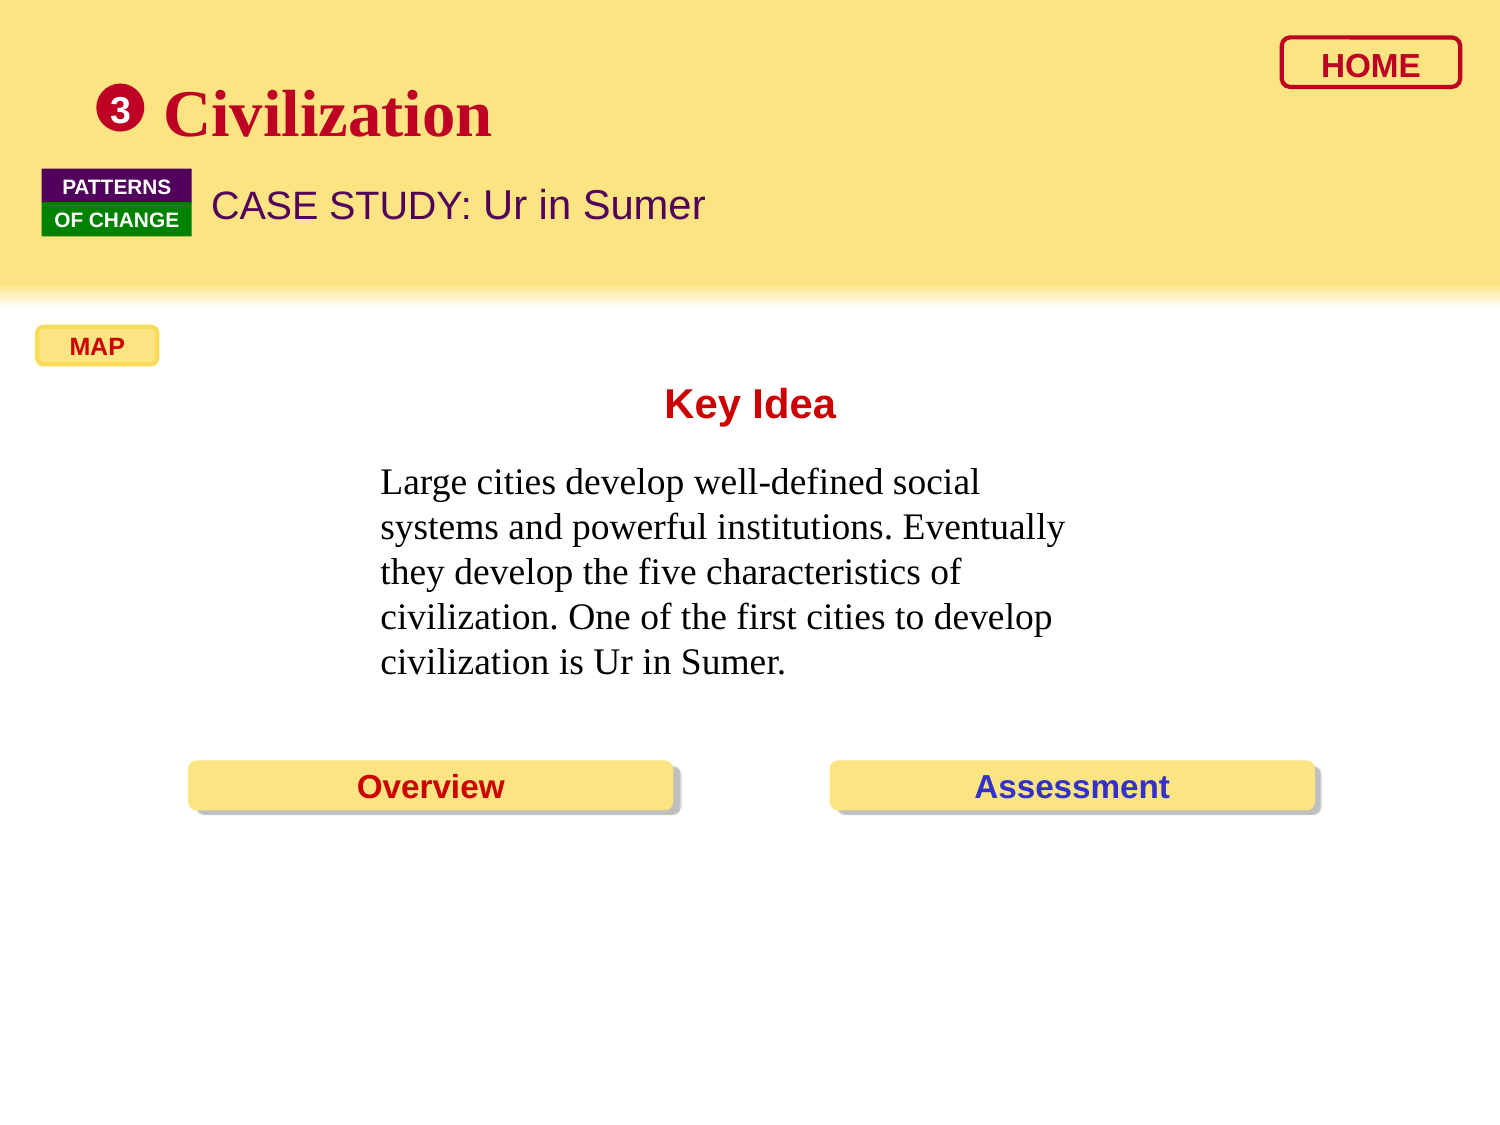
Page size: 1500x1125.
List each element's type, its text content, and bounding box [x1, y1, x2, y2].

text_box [94, 78, 147, 140]
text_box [0, 0, 1500, 308]
text_box Assessment [829, 760, 1316, 811]
text_box Large cities develop well-defined social systems and powerful institutions. Eventually they develop the five characteristics of civilization. One of the first cities to develop civilization is Ur in Sumer. [365, 449, 1123, 690]
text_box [41, 168, 192, 237]
text_box MAP [37, 326, 158, 365]
text_box Overview [187, 760, 674, 811]
text_box Key Idea [649, 369, 851, 434]
